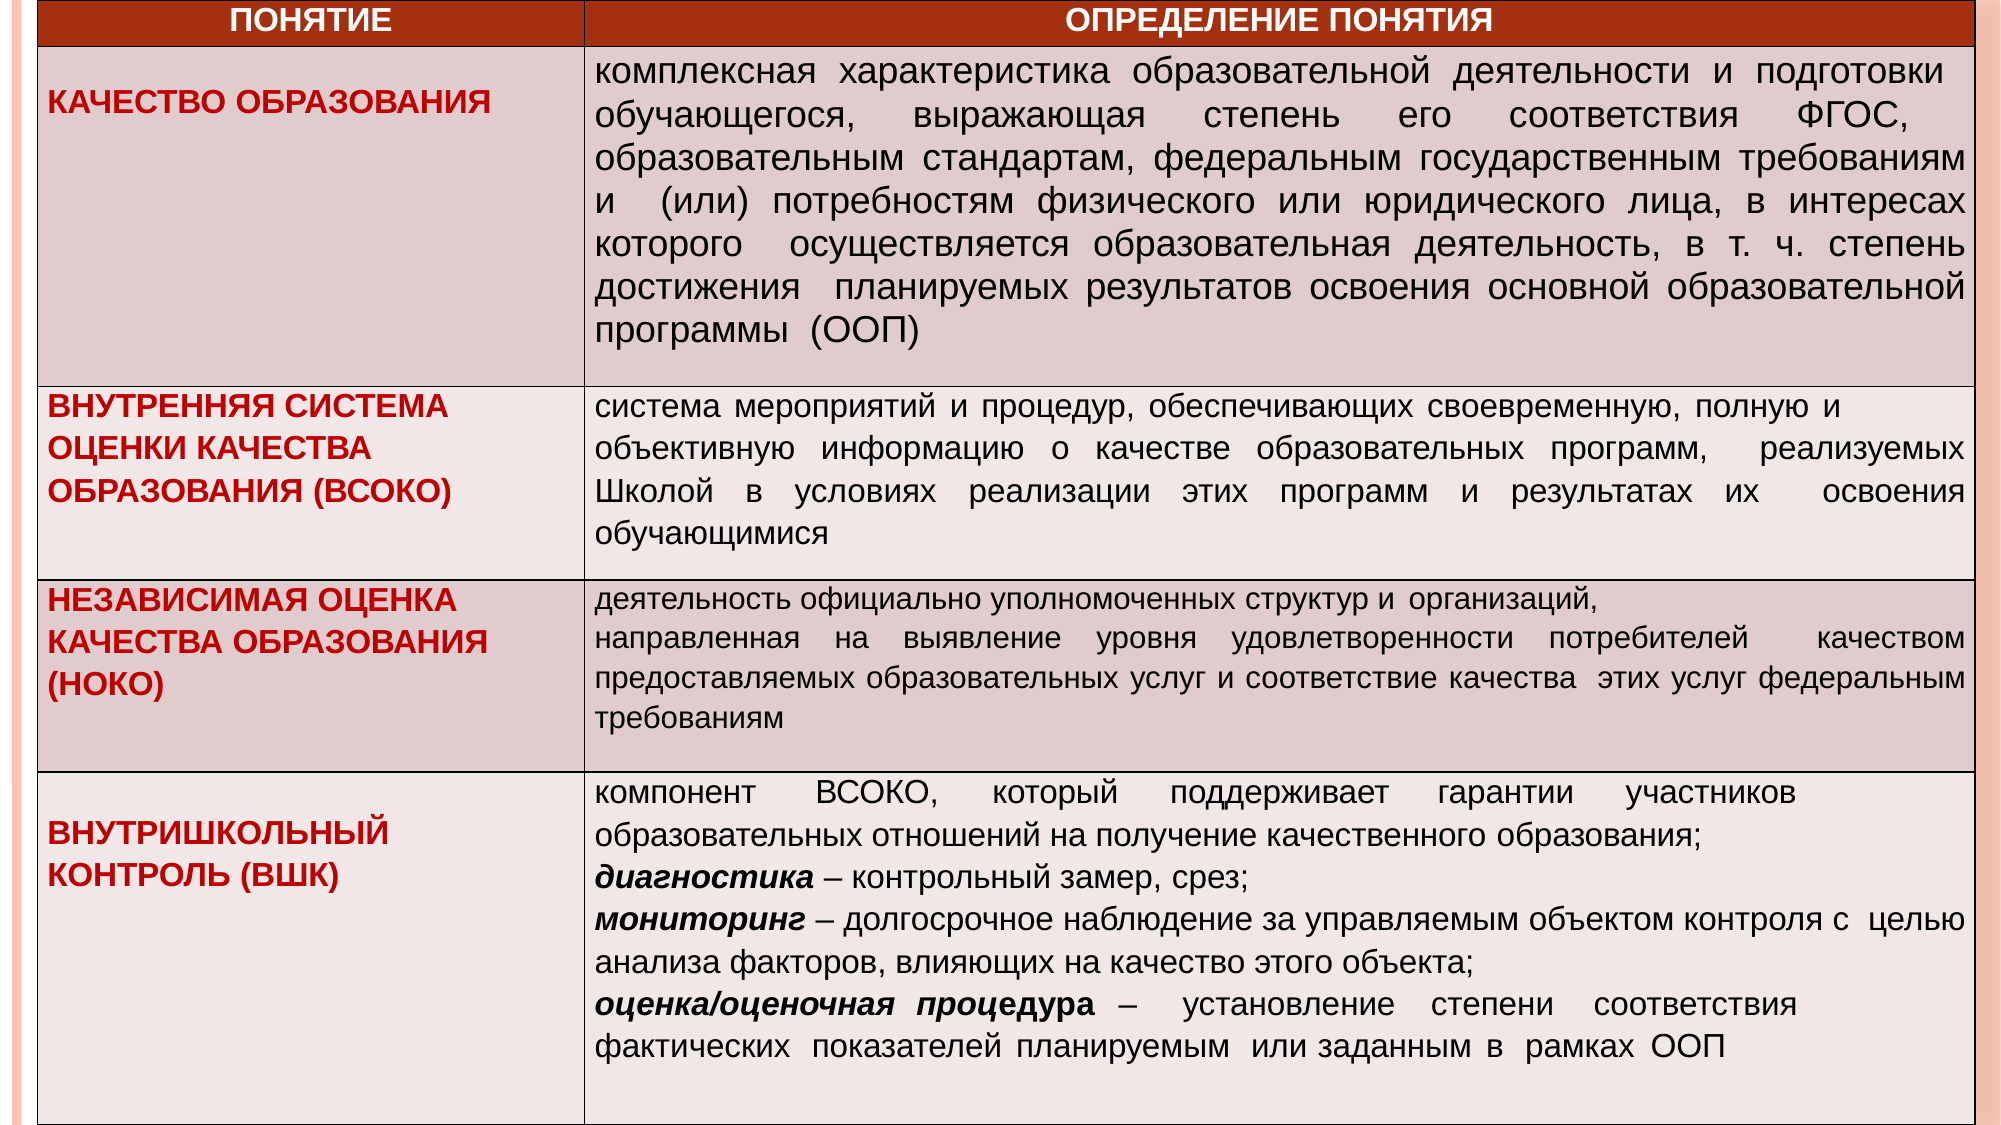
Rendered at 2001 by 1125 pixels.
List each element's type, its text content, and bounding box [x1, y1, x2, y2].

table_cell комплексная характеристика образовательной деятельности и подготовки обучающегося, выражающая степень его соответствия ФГОС, образовательным стандартам, федеральным государственным требованиям и (или) потребностям физического или юридического лица, в интересах которого осуществляется образовательная деятельность, в т. ч. степень достижения планируемых результатов освоения основной образовательной программы (ООП) [585, 47, 1974, 386]
table_cell система мероприятий и процедур, обеспечивающих своевременную, полную и объективную информацию о качестве образовательных программ, реализуемых Школой в условиях реализации этих программ и результатах их освоения обучающимися [585, 387, 1974, 579]
table_header ПОНЯТИЕ [38, 1, 584, 46]
table_cell компонент ВСОКО, который поддерживает гарантии участников образовательных отношений на получение качественного образования; диагностика – контрольный замер, срез; мониторинг – долгосрочное наблюдение за управляемым объектом контроля с целью анализа факторов, влияющих на качество этого объекта; оценка/оценочная процедура – установление степени соответствия фактических показателей планируемым или заданным в рамках ООП [585, 773, 1974, 1124]
table_cell НЕЗАВИСИМАЯ ОЦЕНКА КАЧЕСТВА ОБРАЗОВАНИЯ (НОКО) [38, 581, 584, 771]
table_cell деятельность официально уполномоченных структур и организаций, направленная на выявление уровня удовлетворенности потребителей качеством предоставляемых образовательных услуг и соответствие качества этих услуг федеральным требованиям [585, 581, 1974, 771]
table_cell КАЧЕСТВО ОБРАЗОВАНИЯ [38, 47, 584, 386]
table_cell ВНУТРЕННЯЯ СИСТЕМА ОЦЕНКИ КАЧЕСТВА ОБРАЗОВАНИЯ (ВСОКО) [38, 387, 584, 579]
table_cell ВНУТРИШКОЛЬНЫЙ КОНТРОЛЬ (ВШК) [38, 773, 584, 1124]
table_header ОПРЕДЕЛЕНИЕ ПОНЯТИЯ [585, 1, 1974, 46]
